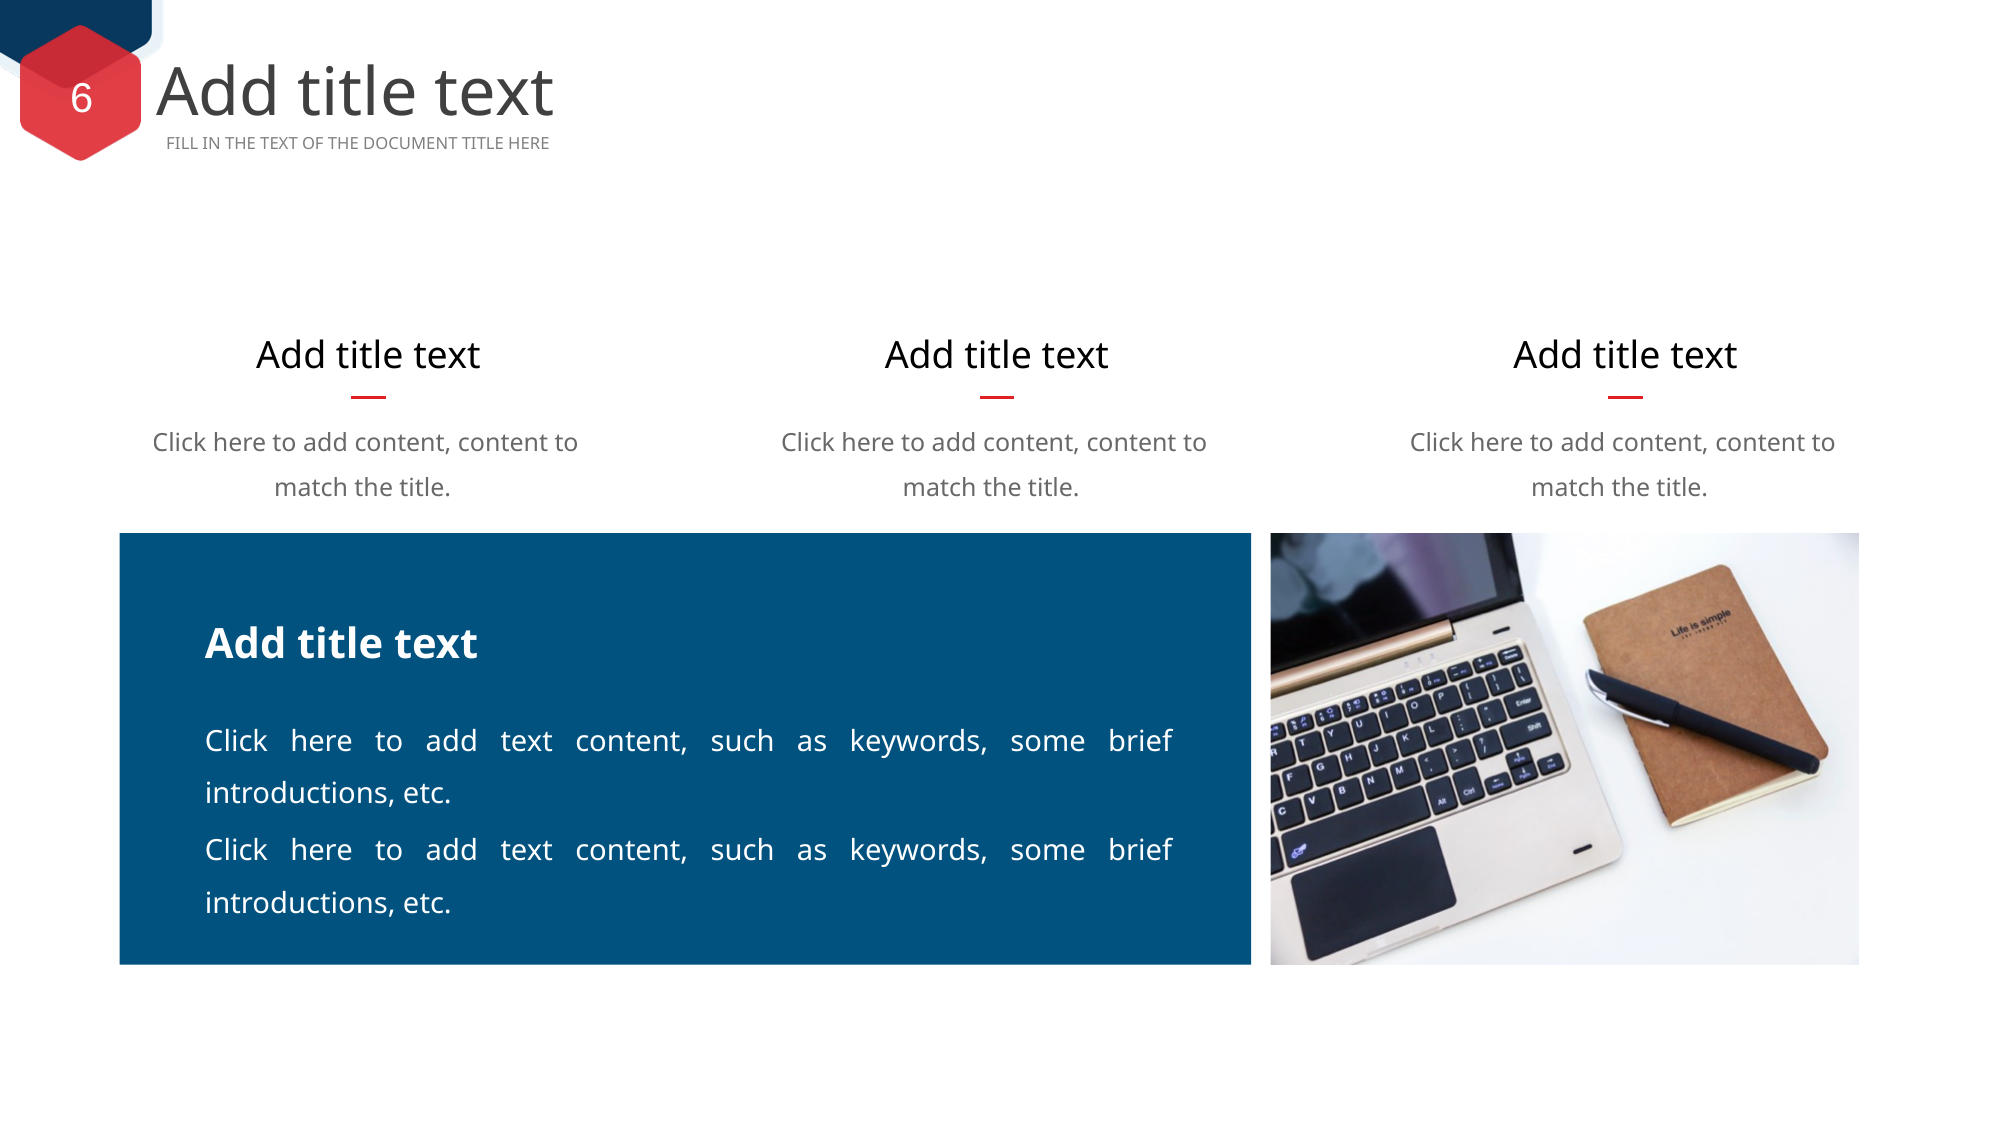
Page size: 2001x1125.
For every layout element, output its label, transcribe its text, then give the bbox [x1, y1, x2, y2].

text_box FILL IN THE TEXT OF THE DOCUMENT TITLE HERE [151, 125, 566, 160]
text_box Click here to add content, content to match the title. [758, 404, 1231, 509]
text_box Add title text [190, 324, 547, 384]
picture [0, 0, 164, 161]
text_box Click here to add content, content to match the title. [1387, 404, 1859, 509]
text_box [1270, 532, 1860, 966]
text_box Add title text [818, 324, 1176, 384]
text_box Add title text [1447, 324, 1804, 384]
text_box Add title text [141, 41, 691, 137]
text_box Click here to add text content, such as keywords, some brief introductions, etc. [190, 806, 1188, 927]
text_box Add title text [190, 609, 642, 674]
text_box [119, 533, 1252, 965]
text_box Click here to add text content, such as keywords, some brief introductions, etc. [190, 697, 1188, 806]
text_box Click here to add content, content to match the title. [130, 404, 602, 509]
